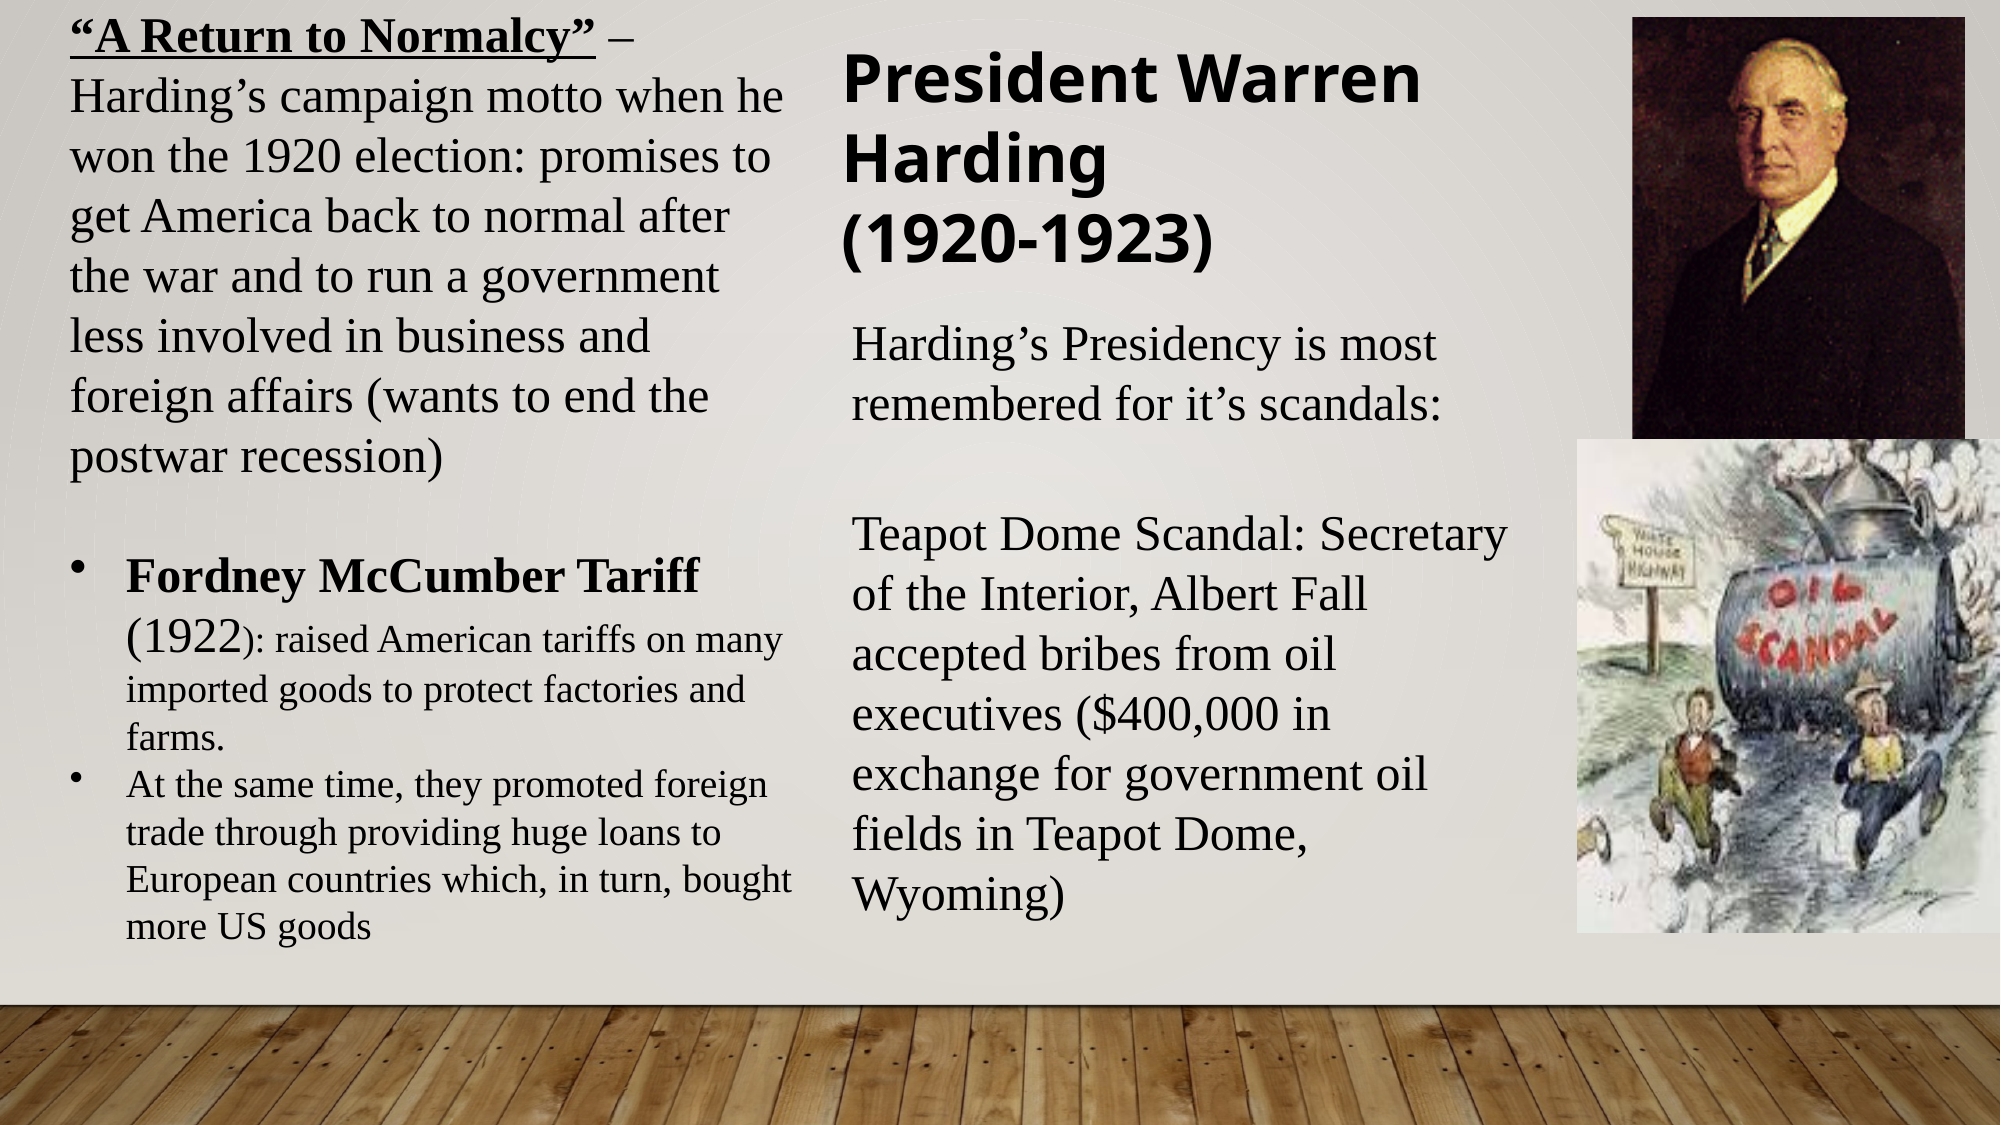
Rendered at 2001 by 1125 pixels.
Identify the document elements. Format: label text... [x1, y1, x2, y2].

text_box President Warren Harding (1920-1923) [826, 28, 1586, 284]
text_box “A Return to Normalcy” –Harding’s campaign motto when he won the 1920 election: promises to get America back to normal after the war and to run a government less involved in business and foreign affairs (wants to end the postwar recession) Fordney McCumber Tariff (1922): raised American tariffs on many imported goods to protect factories and farms. At the same time, they promoted foreign trade through providing huge loans to European countries which, in turn, bought more US goods [54, 0, 814, 956]
text_box Teapot Dome Scandal: Secretary of the Interior, Albert Fall accepted bribes from oil executives ($400,000 in exchange for government oil fields in Teapot Dome, Wyoming) [836, 492, 1541, 928]
picture [1577, 17, 2000, 933]
text_box Harding’s Presidency is most remembered for it’s scandals: [836, 302, 1496, 438]
picture [0, 1005, 2000, 1125]
